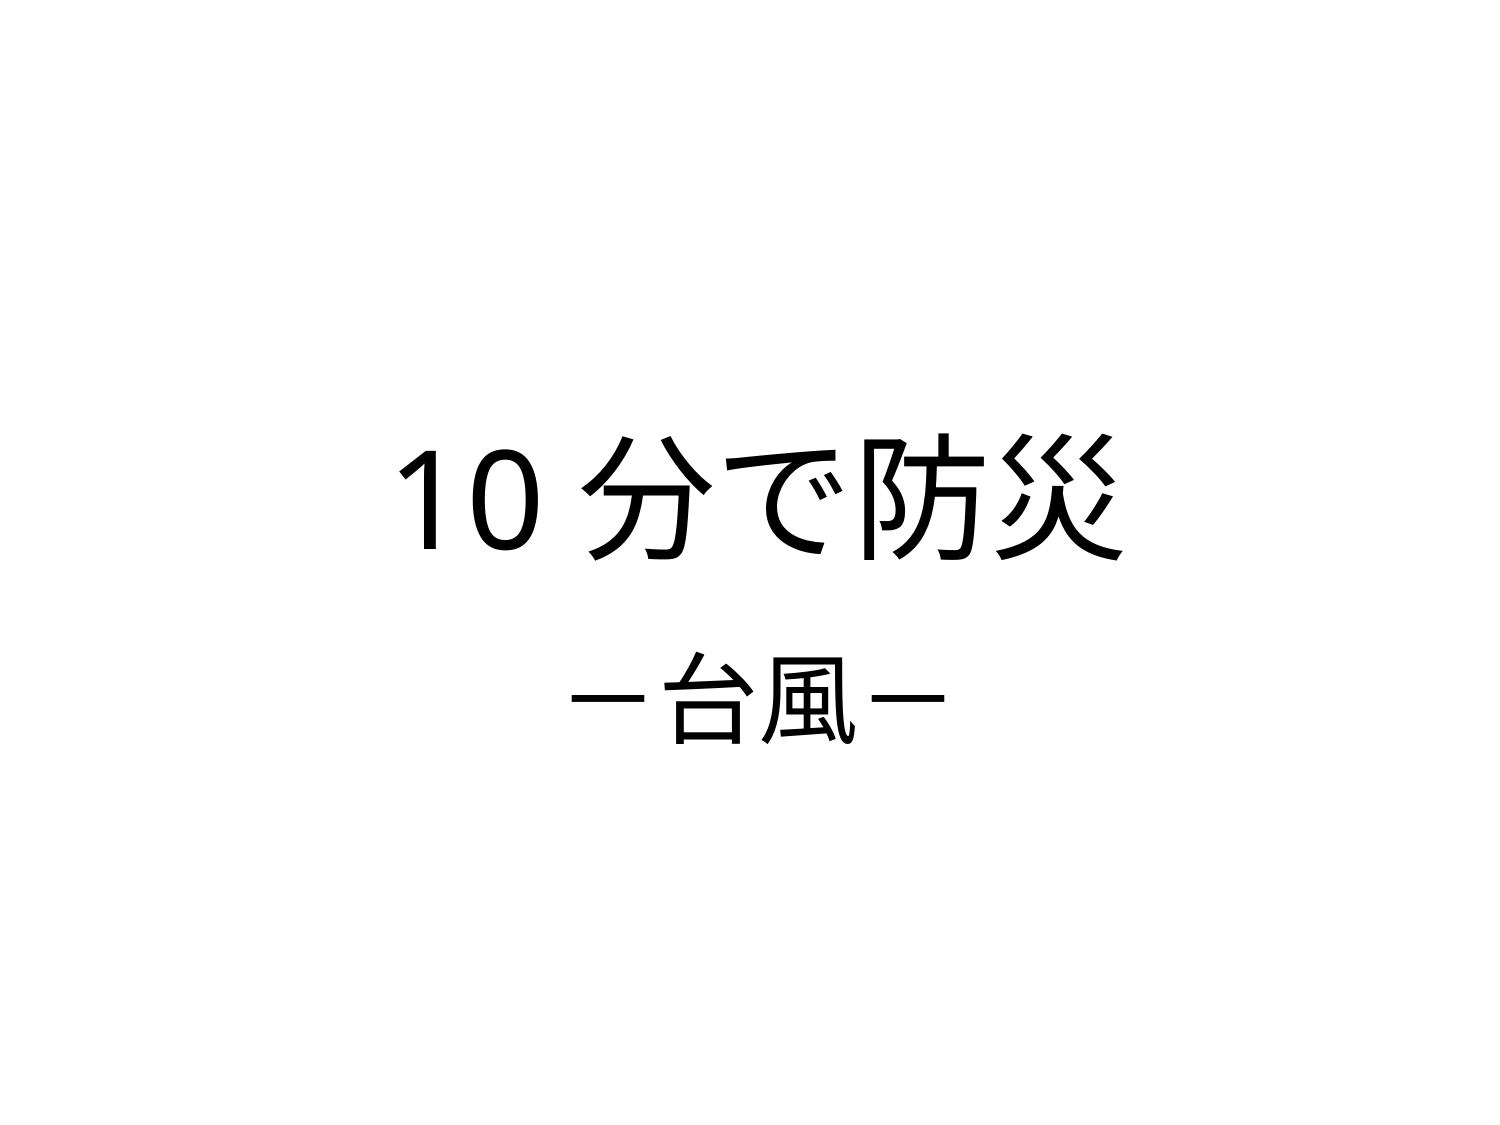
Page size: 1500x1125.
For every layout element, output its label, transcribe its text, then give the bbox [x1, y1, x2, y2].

title 10分で防災 －台風－ [230, 361, 1286, 725]
